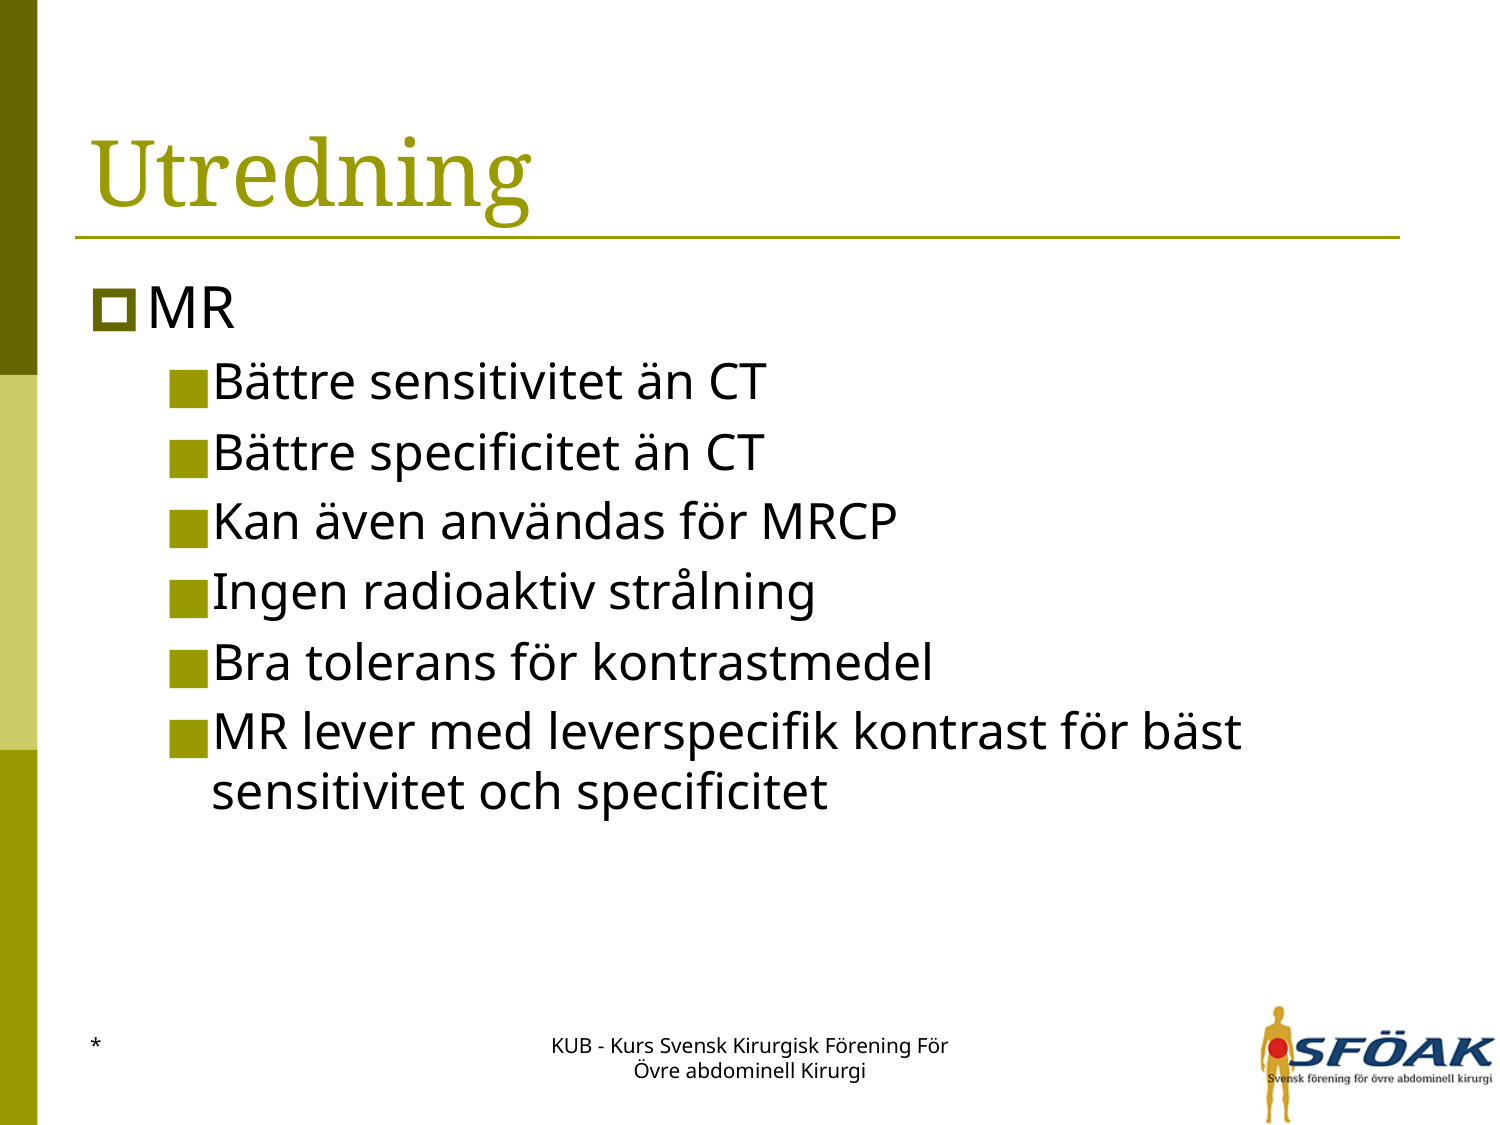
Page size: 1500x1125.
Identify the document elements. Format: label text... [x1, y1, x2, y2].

list MR Bättre sensitivitet än CT Bättre specificitet än CT Kan även användas för MRCP Ingen radioaktiv strålning Bra tolerans för kontrastmedel MR lever med leverspecifik kontrast för bäst sensitivitet och specificitet [75, 262, 1425, 1006]
text_box * [75, 1024, 425, 1100]
picture [1257, 1004, 1500, 1125]
text_box KUB - Kurs Svensk Kirurgisk Förening För Övre abdominell Kirurgi [512, 1024, 988, 1100]
title Utredning [75, 45, 1425, 233]
